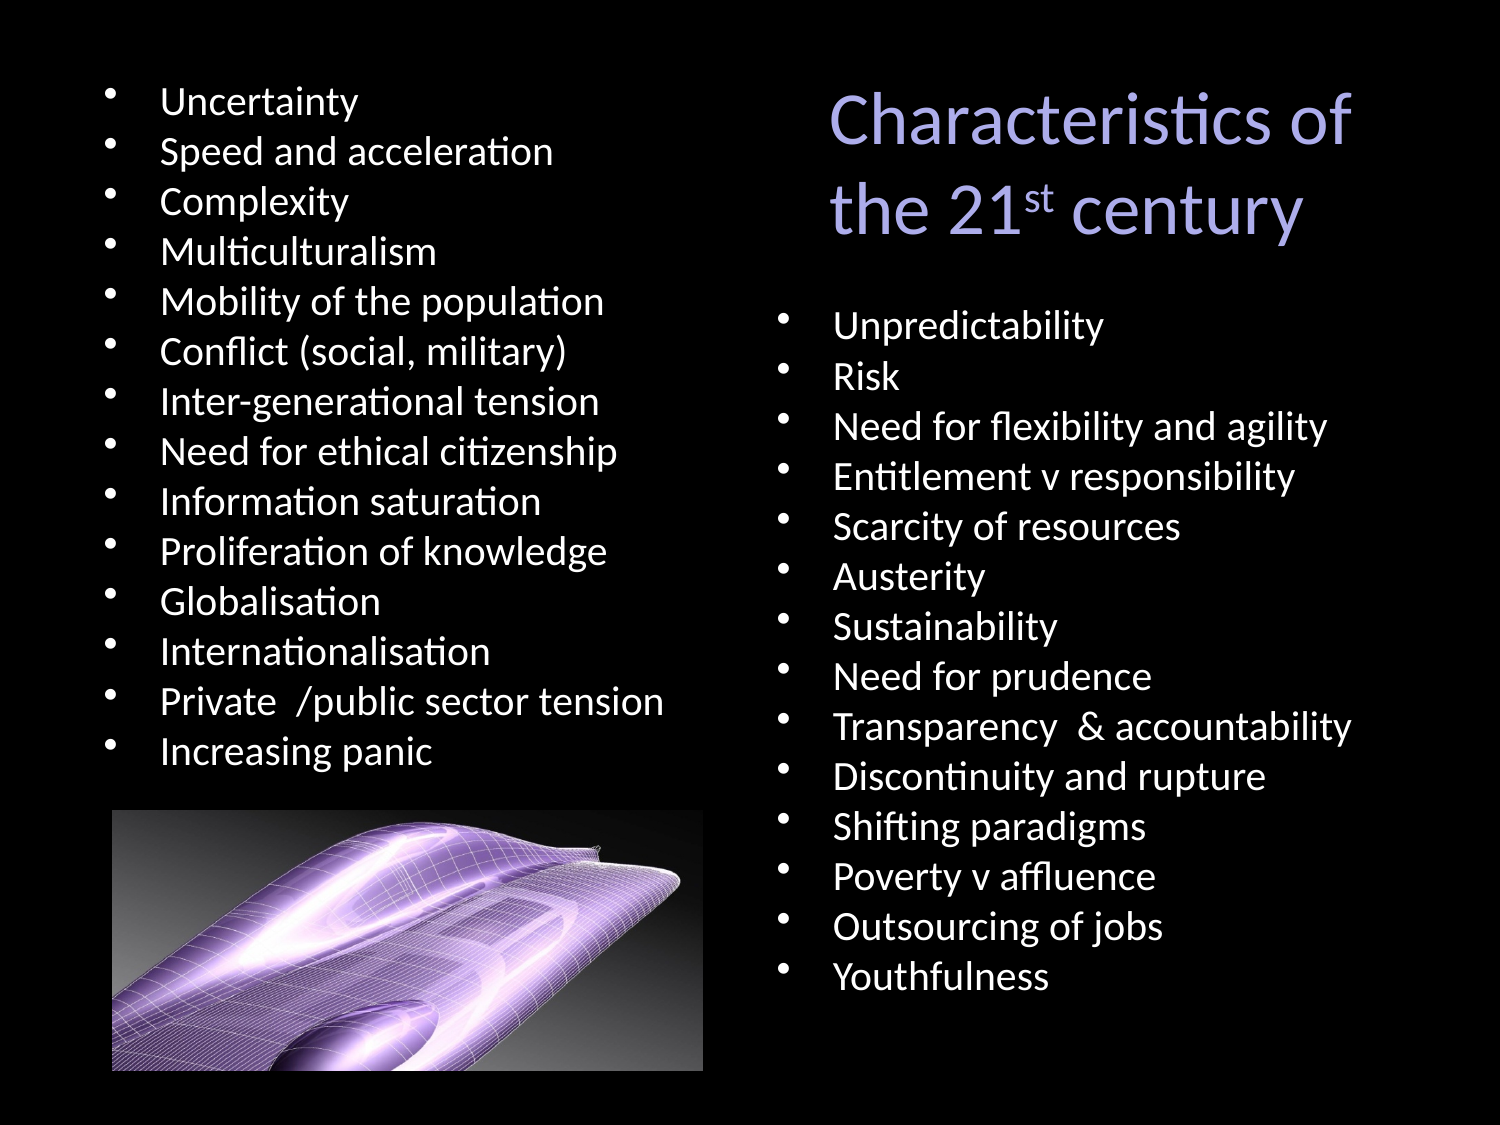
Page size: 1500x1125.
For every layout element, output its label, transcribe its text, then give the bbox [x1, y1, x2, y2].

picture [111, 810, 704, 1071]
list Uncertainty Speed and acceleration Complexity Multiculturalism Mobility of the population Conflict (social, military) Inter-generational tension Need for ethical citizenship Information saturation Proliferation of knowledge Globalisation Internationalisation Private /public sector tension Increasing panic [88, 66, 714, 776]
title Characteristics of the 21st century [785, 66, 1447, 255]
list Unpredictability Risk Need for flexibility and agility Entitlement v responsibility Scarcity of resources Austerity Sustainability Need for prudence Transparency & accountability Discontinuity and rupture Shifting paradigms Poverty v affluence Outsourcing of jobs Youthfulness [761, 290, 1387, 1001]
